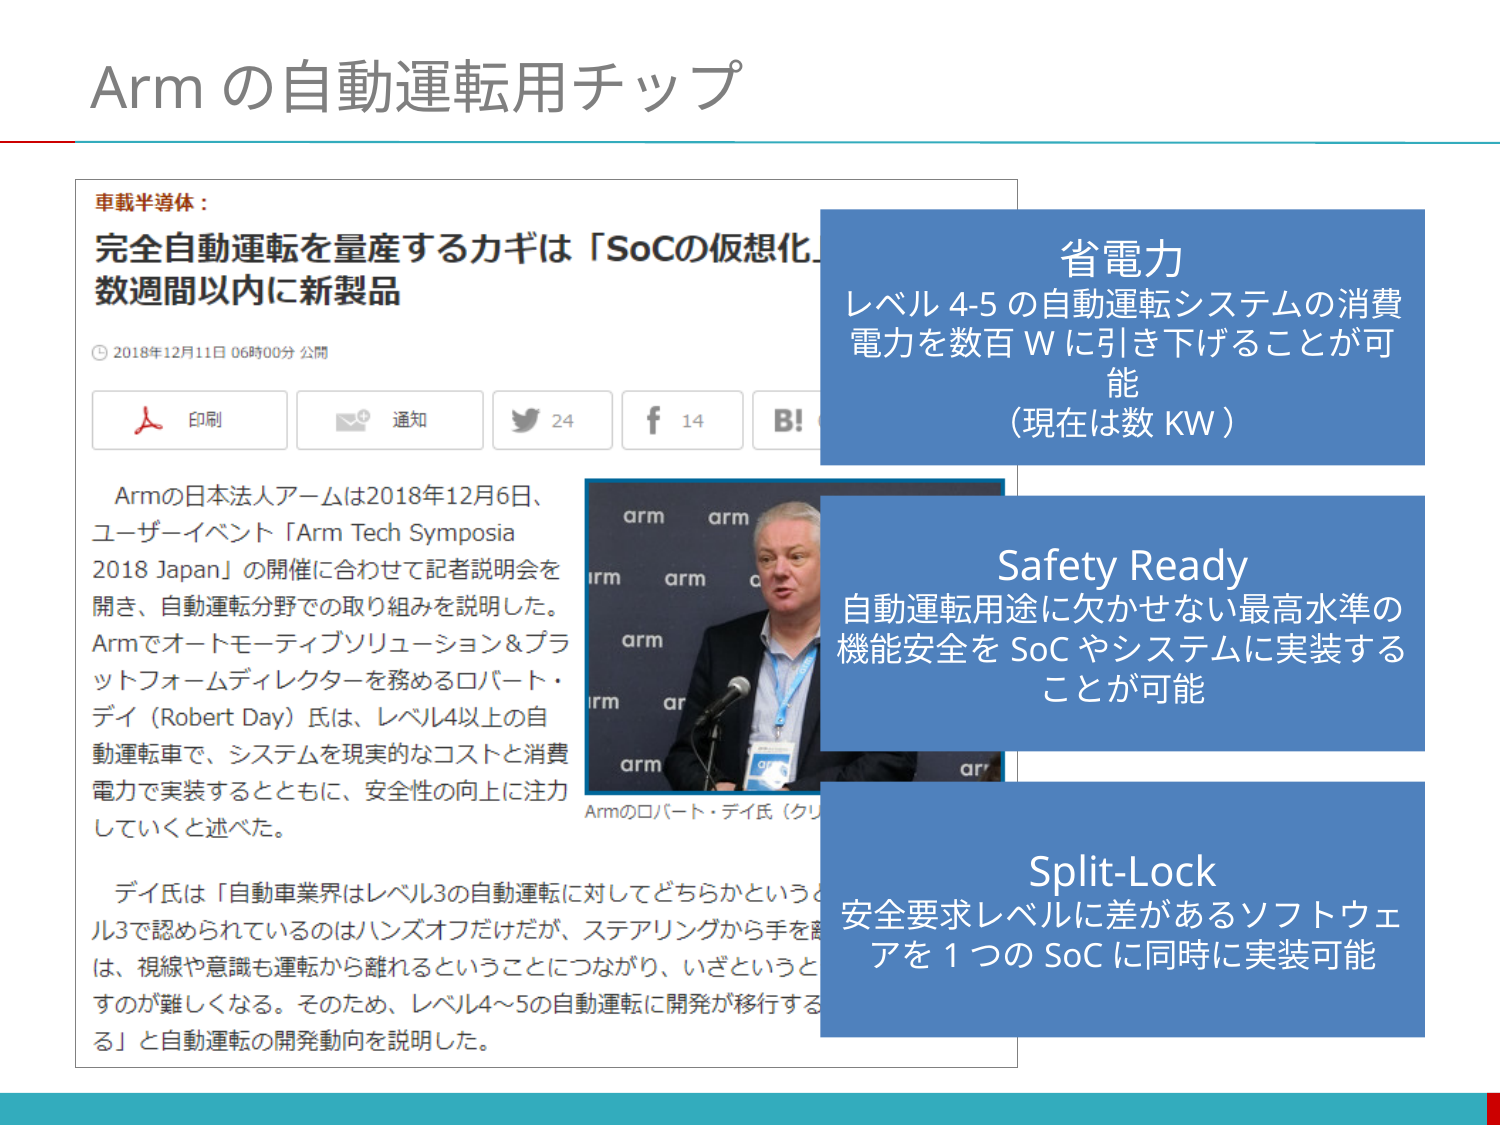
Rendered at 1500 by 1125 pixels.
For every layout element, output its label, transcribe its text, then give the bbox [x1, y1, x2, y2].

text_box Safety Ready 自動運転用途に欠かせない最高水準の機能安全をSoCやシステムに実装することが可能 [1021, 495, 1425, 752]
title Armの自動運転用チップ [75, 51, 1500, 120]
picture [74, 179, 1018, 1069]
text_box 省電力 レベル4-5の自動運転システムの消費電力を数百Wに引き下げることが可能 （現在は数KW） [1021, 209, 1425, 466]
text_box Split-Lock 安全要求レベルに差があるソフトウェアを1つのSoCに同時に実装可能 [1021, 781, 1425, 1038]
